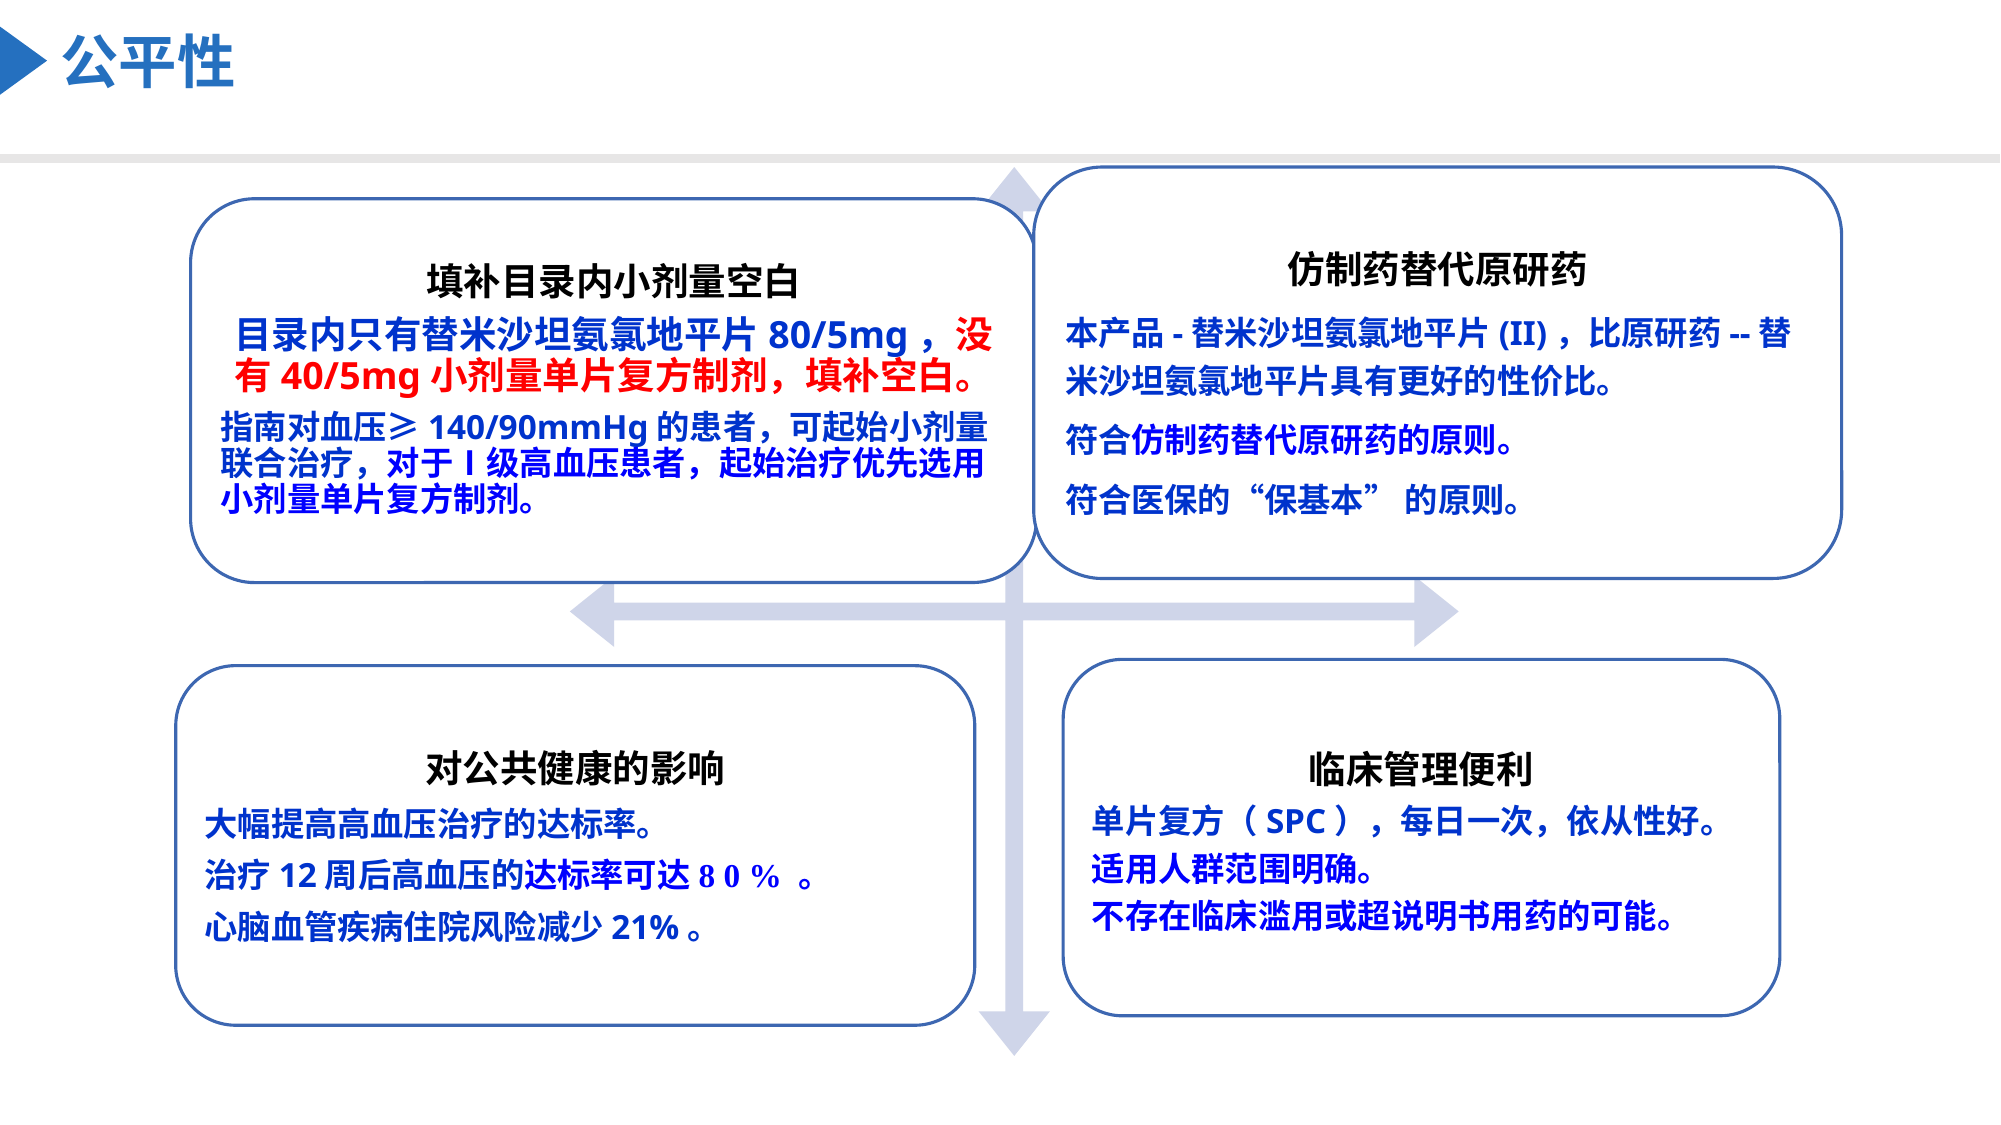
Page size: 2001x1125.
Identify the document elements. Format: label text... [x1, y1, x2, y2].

text_box 公平性 [45, 0, 439, 131]
text_box [0, 26, 48, 95]
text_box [151, 166, 1879, 1056]
